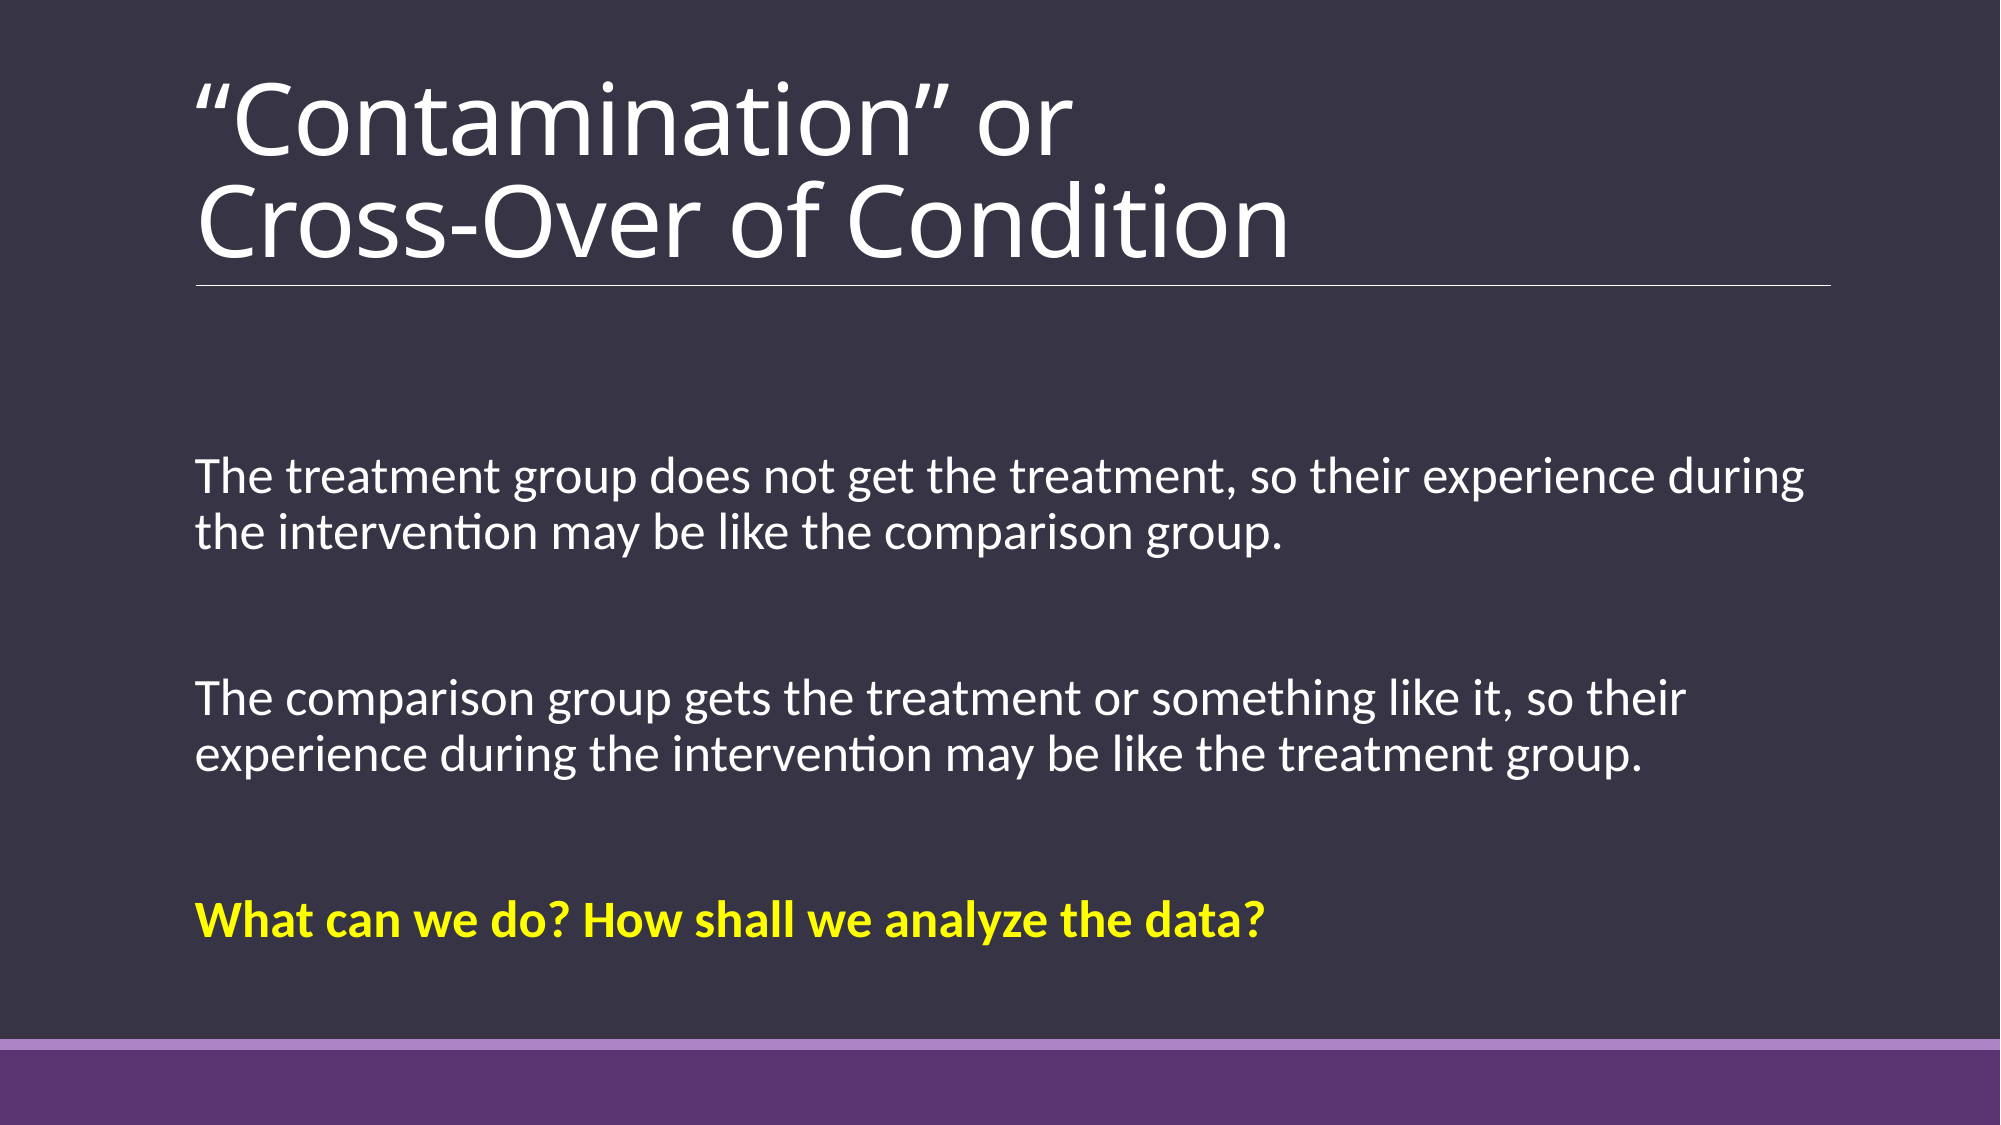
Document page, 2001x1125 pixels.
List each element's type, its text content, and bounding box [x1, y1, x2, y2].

title “Contamination” or Cross-Over of Condition [180, 47, 1830, 285]
list The treatment group does not get the treatment, so their experience during the intervention may be like the comparison group. The comparison group gets the treatment or something like it, so their experience during the intervention may be like the treatment group. What can we do? How shall we analyze the data? [180, 302, 1830, 963]
